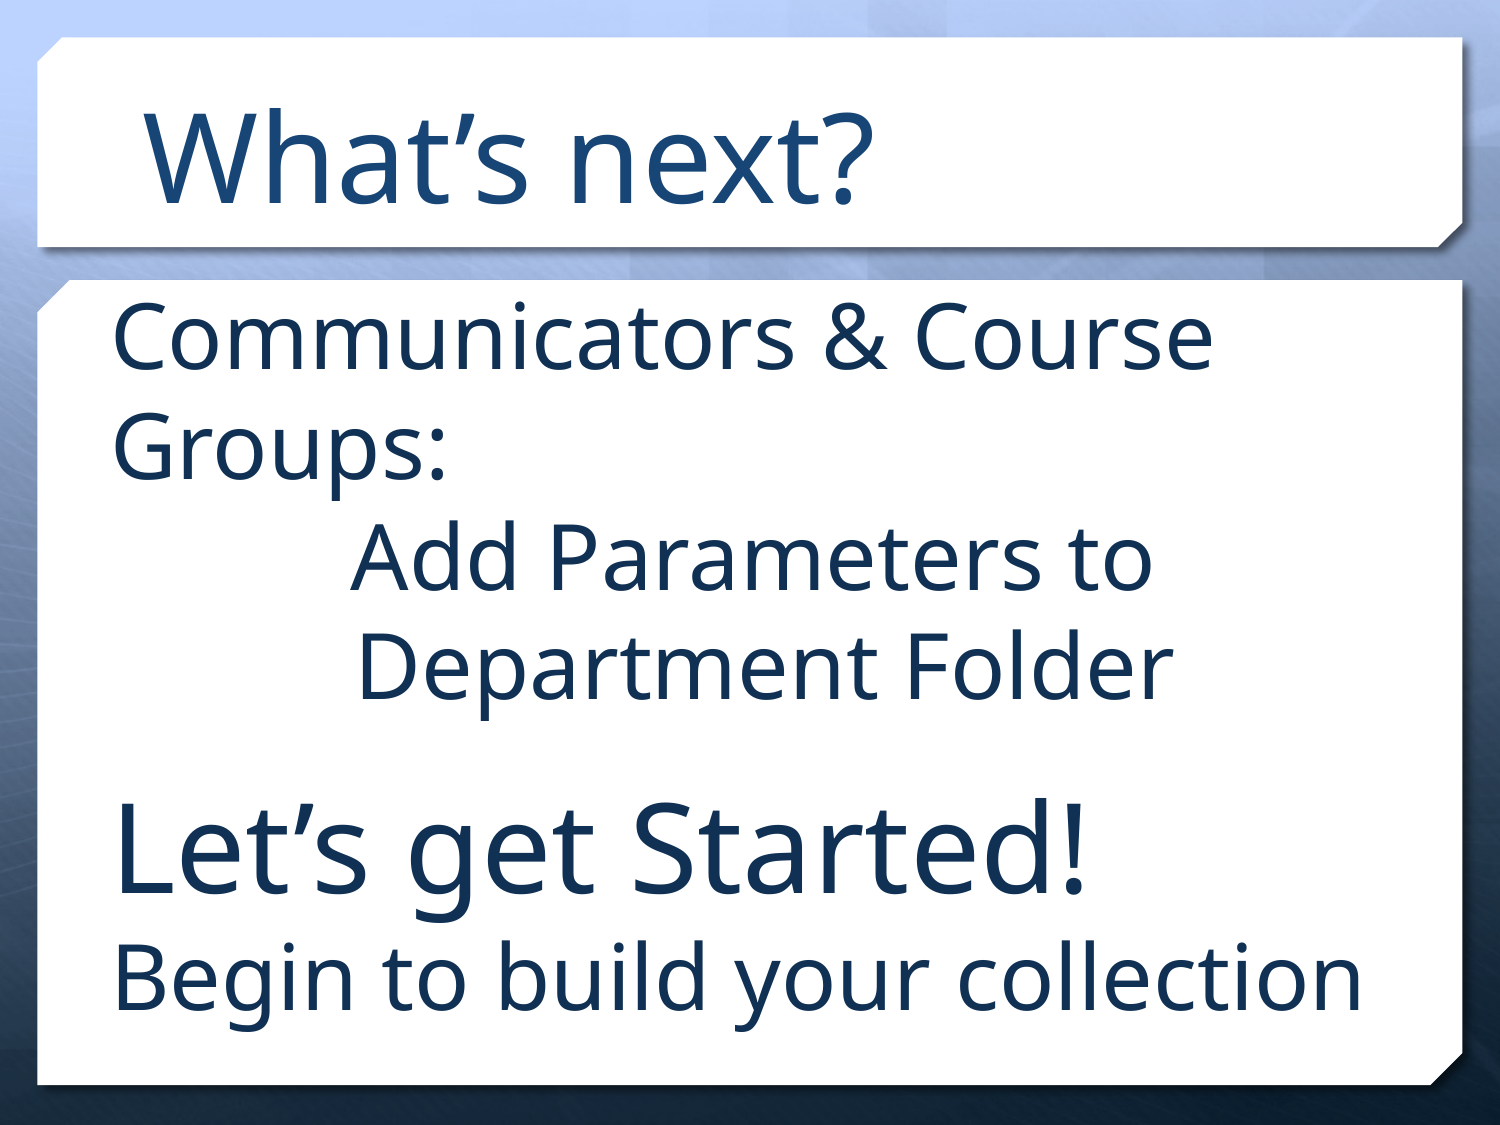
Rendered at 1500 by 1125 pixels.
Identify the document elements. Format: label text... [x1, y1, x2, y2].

title What’s next? [127, 48, 1372, 236]
text_box Communicators & Course Groups: Add Parameters to Department Folder Let’s get Started! Begin to build your collection [95, 271, 1436, 1125]
